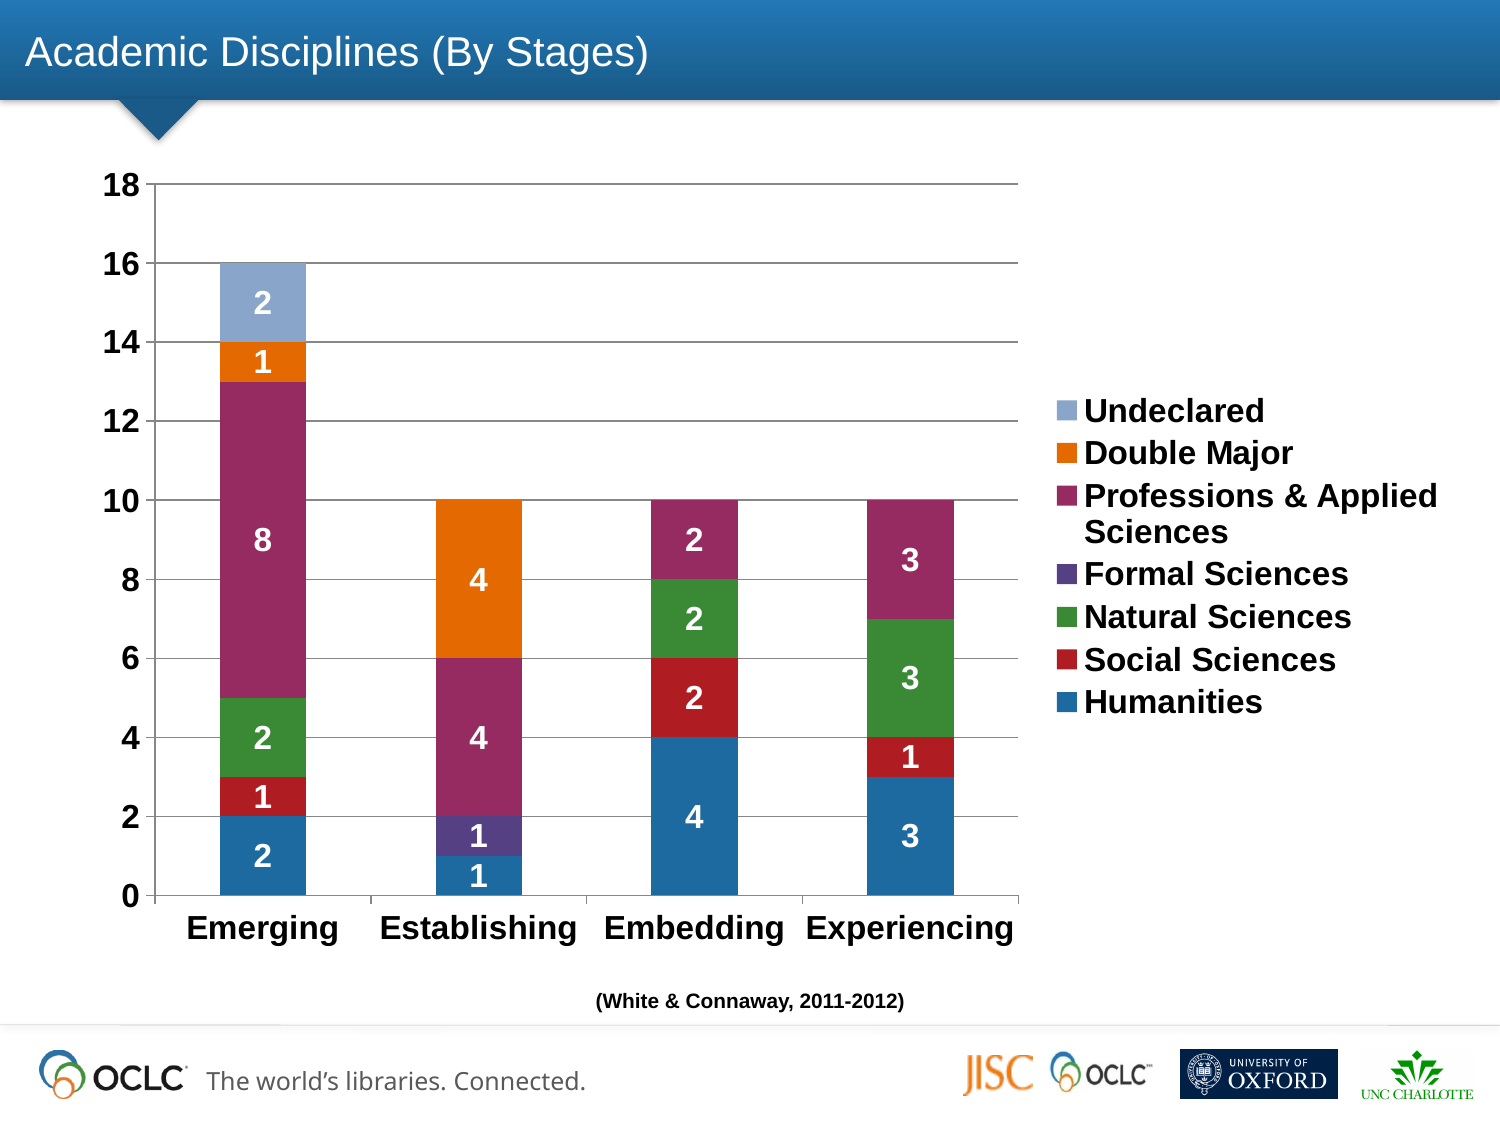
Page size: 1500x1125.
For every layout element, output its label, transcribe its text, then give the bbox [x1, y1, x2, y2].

picture [39, 1049, 188, 1099]
text_box (White & Connaway, 2011-2012) [537, 975, 963, 1020]
title Academic Disciplines (By Stages) [24, 0, 1425, 100]
picture [1180, 1049, 1338, 1099]
picture [963, 1055, 1033, 1096]
picture [1360, 1049, 1475, 1101]
picture [1049, 1049, 1153, 1096]
chart [74, 149, 1463, 963]
